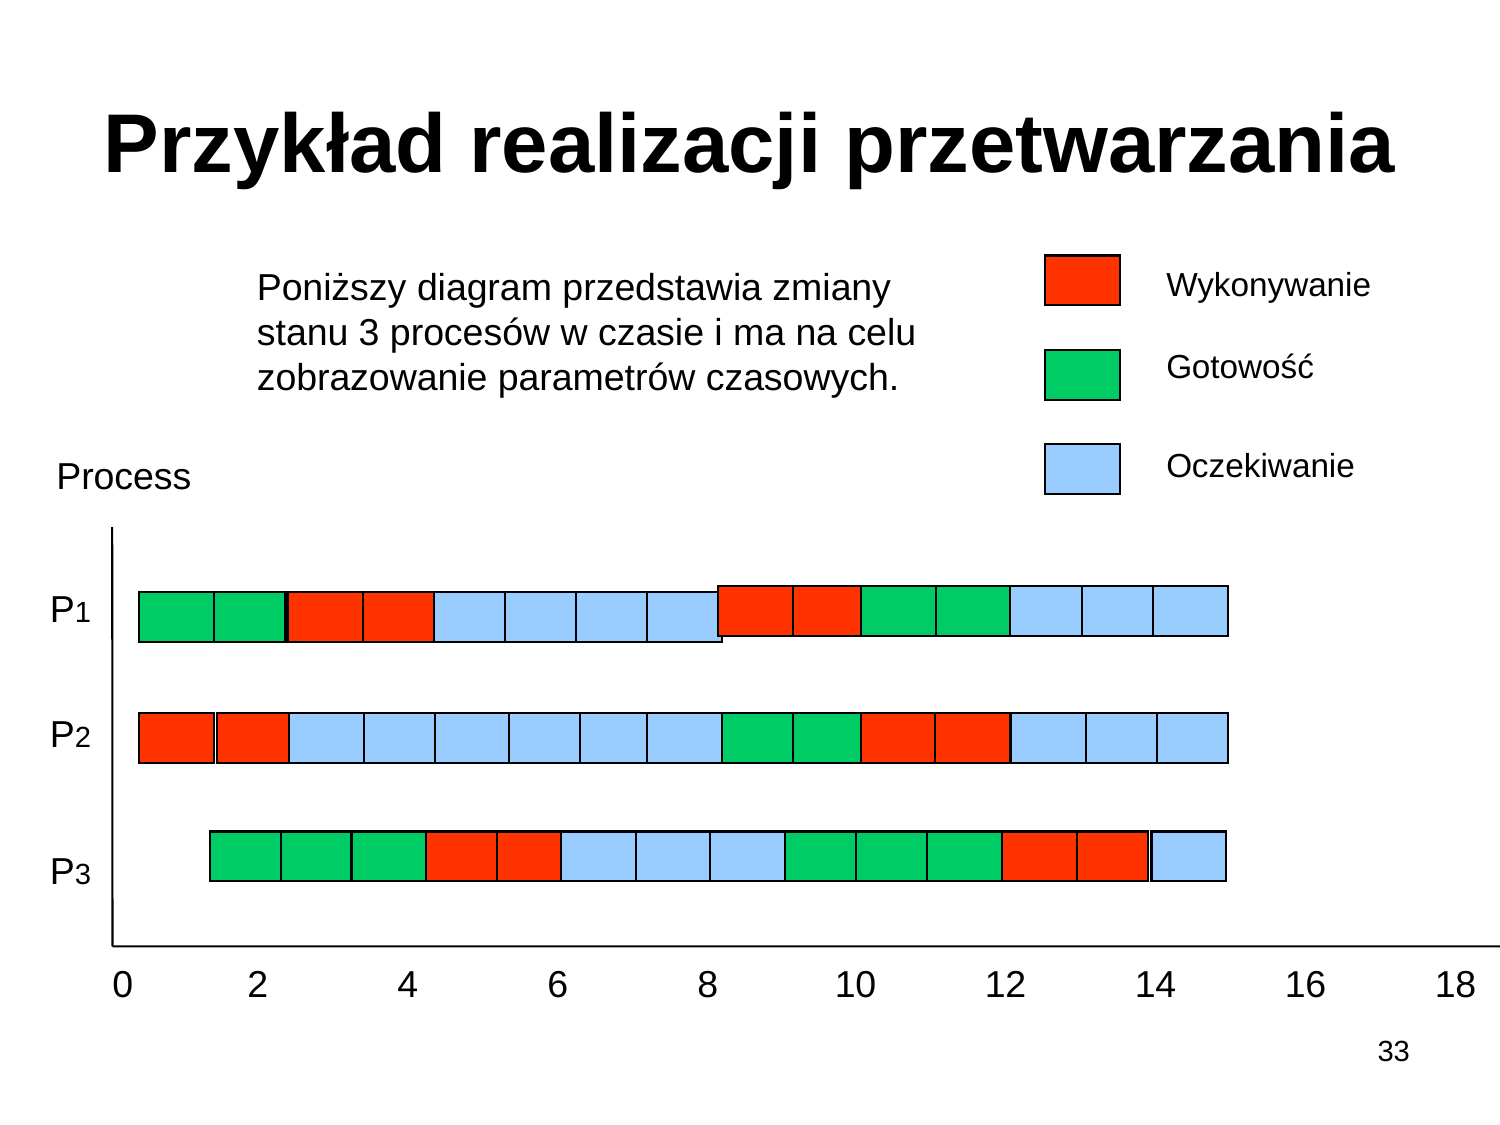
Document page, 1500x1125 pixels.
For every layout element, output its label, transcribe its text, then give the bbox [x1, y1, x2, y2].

text_box [1045, 255, 1121, 306]
text_box [217, 713, 289, 764]
text_box 16 [1270, 952, 1342, 1012]
text_box [434, 592, 504, 643]
text_box [575, 592, 646, 643]
text_box [934, 713, 1010, 764]
text_box [1151, 831, 1227, 882]
text_box [861, 586, 937, 637]
text_box 14 [1120, 952, 1192, 1012]
text_box [498, 831, 560, 882]
text_box [289, 713, 365, 764]
text_box [214, 592, 286, 643]
text_box [138, 713, 214, 764]
text_box 10 [820, 952, 892, 1012]
text_box [138, 592, 214, 643]
text_box Poniższy diagram przedstawia zmiany stanu 3 procesów w czasie i ma na celu zobrazowanie parametrów czasowych. [242, 255, 951, 406]
text_box [365, 713, 436, 764]
text_box [937, 586, 1009, 637]
text_box [580, 713, 646, 764]
text_box [793, 713, 861, 764]
text_box Process [41, 444, 207, 504]
text_box [1077, 831, 1148, 882]
text_box [856, 831, 927, 882]
text_box [504, 592, 575, 643]
title Przykład realizacji przetwarzania [75, 45, 1425, 233]
text_box [1011, 713, 1087, 764]
text_box [636, 831, 710, 882]
text_box [1082, 586, 1153, 637]
text_box 6 [532, 952, 583, 1012]
text_box 18 [1420, 952, 1492, 1012]
text_box P3 [35, 839, 106, 900]
text_box [710, 831, 785, 882]
text_box [722, 713, 793, 764]
text_box 0 [97, 952, 149, 1012]
text_box [560, 831, 636, 882]
text_box [1045, 350, 1121, 400]
text_box [1087, 713, 1158, 764]
text_box [1002, 831, 1077, 882]
text_box P1 [35, 577, 106, 637]
text_box [1009, 586, 1082, 637]
slide_number 33 [1074, 1024, 1425, 1103]
text_box Gotowość [1151, 337, 1388, 393]
text_box 8 [682, 952, 733, 1012]
text_box [436, 713, 509, 764]
text_box [288, 592, 364, 643]
text_box Oczekiwanie [1151, 436, 1388, 492]
text_box [364, 592, 434, 643]
text_box [646, 592, 722, 643]
text_box [794, 586, 861, 637]
text_box [1153, 586, 1229, 637]
text_box [718, 586, 794, 637]
text_box [351, 831, 427, 882]
text_box [785, 831, 856, 882]
text_box [861, 713, 934, 764]
text_box [280, 831, 351, 882]
text_box [427, 831, 498, 882]
text_box 4 [382, 952, 433, 1012]
text_box [927, 831, 1002, 882]
text_box [646, 713, 722, 764]
text_box [209, 831, 280, 882]
text_box Wykonywanie [1151, 255, 1388, 311]
text_box P2 [35, 702, 106, 762]
text_box [1158, 713, 1229, 764]
text_box 2 [232, 952, 283, 1012]
text_box [1045, 444, 1121, 495]
text_box [509, 713, 580, 764]
text_box 12 [970, 952, 1042, 1012]
